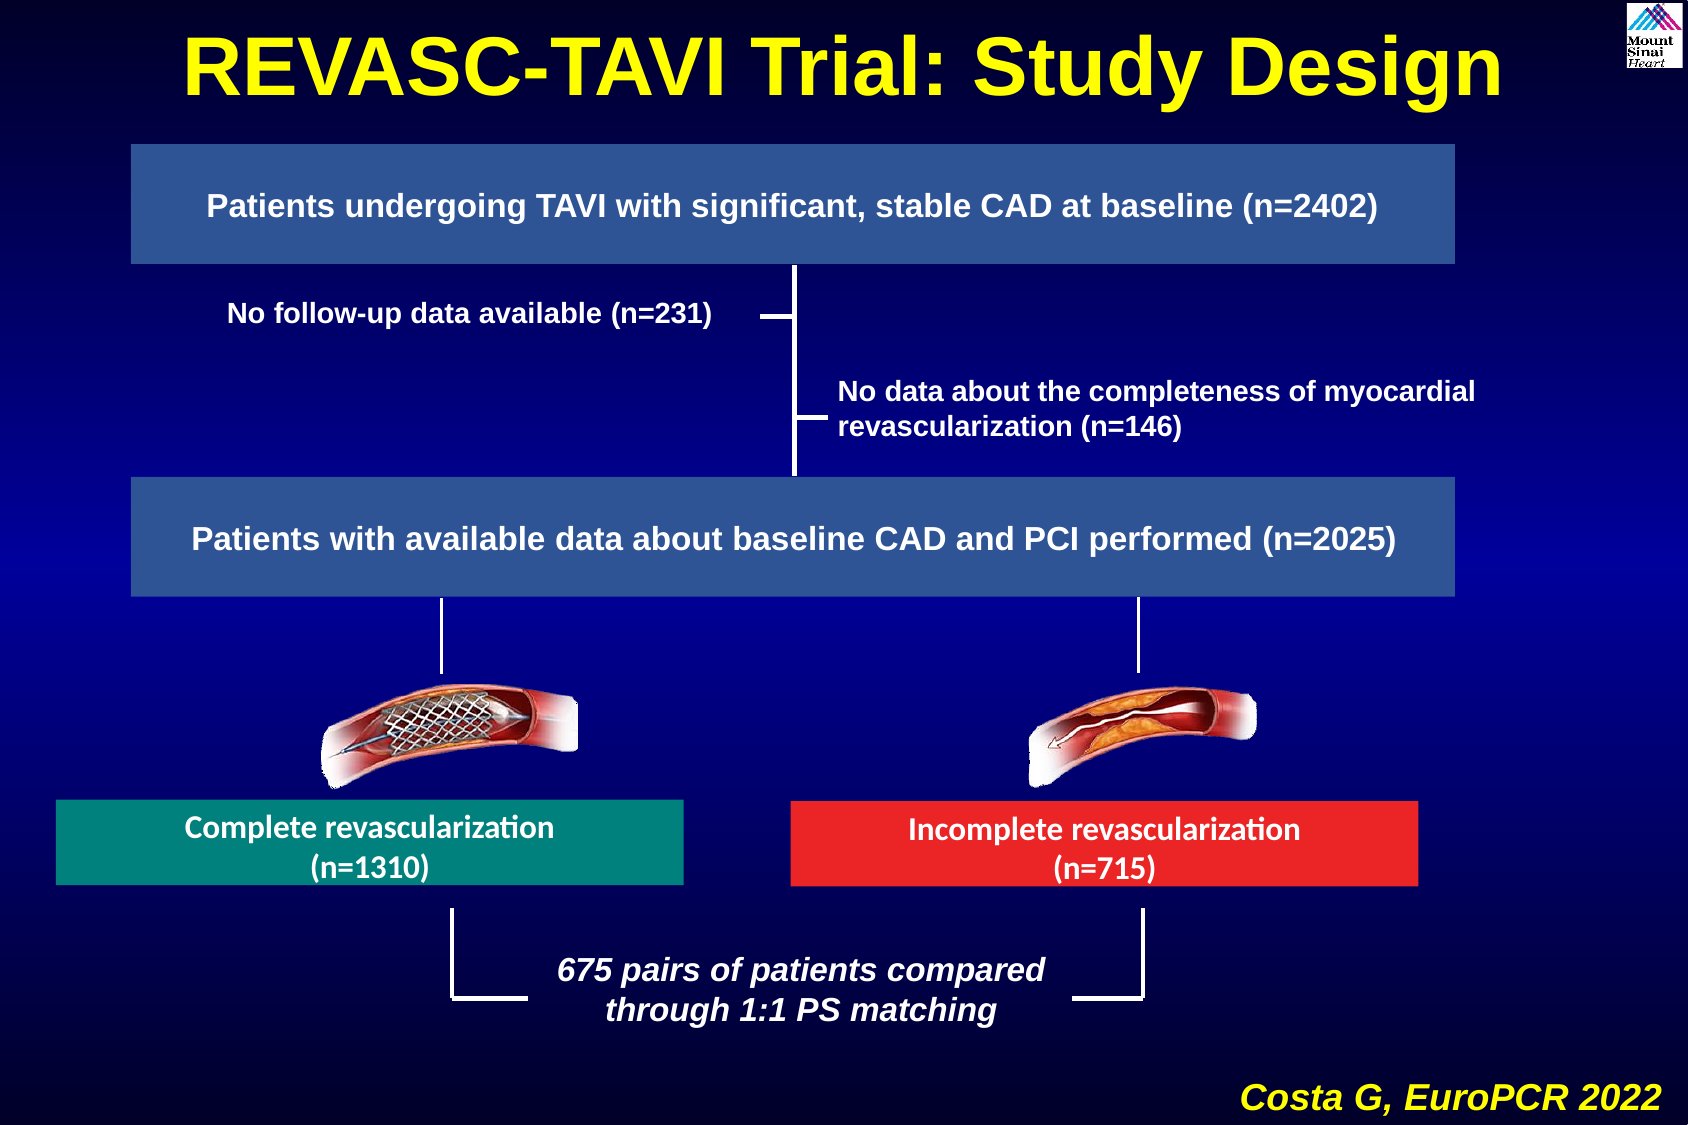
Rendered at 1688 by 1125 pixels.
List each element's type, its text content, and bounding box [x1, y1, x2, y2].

text_box Costa G, EuroPCR 2022 [1224, 1065, 1688, 1125]
text_box REVASC-TAVI Trial: Study Design [0, 4, 1688, 120]
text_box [55, 144, 1636, 1040]
